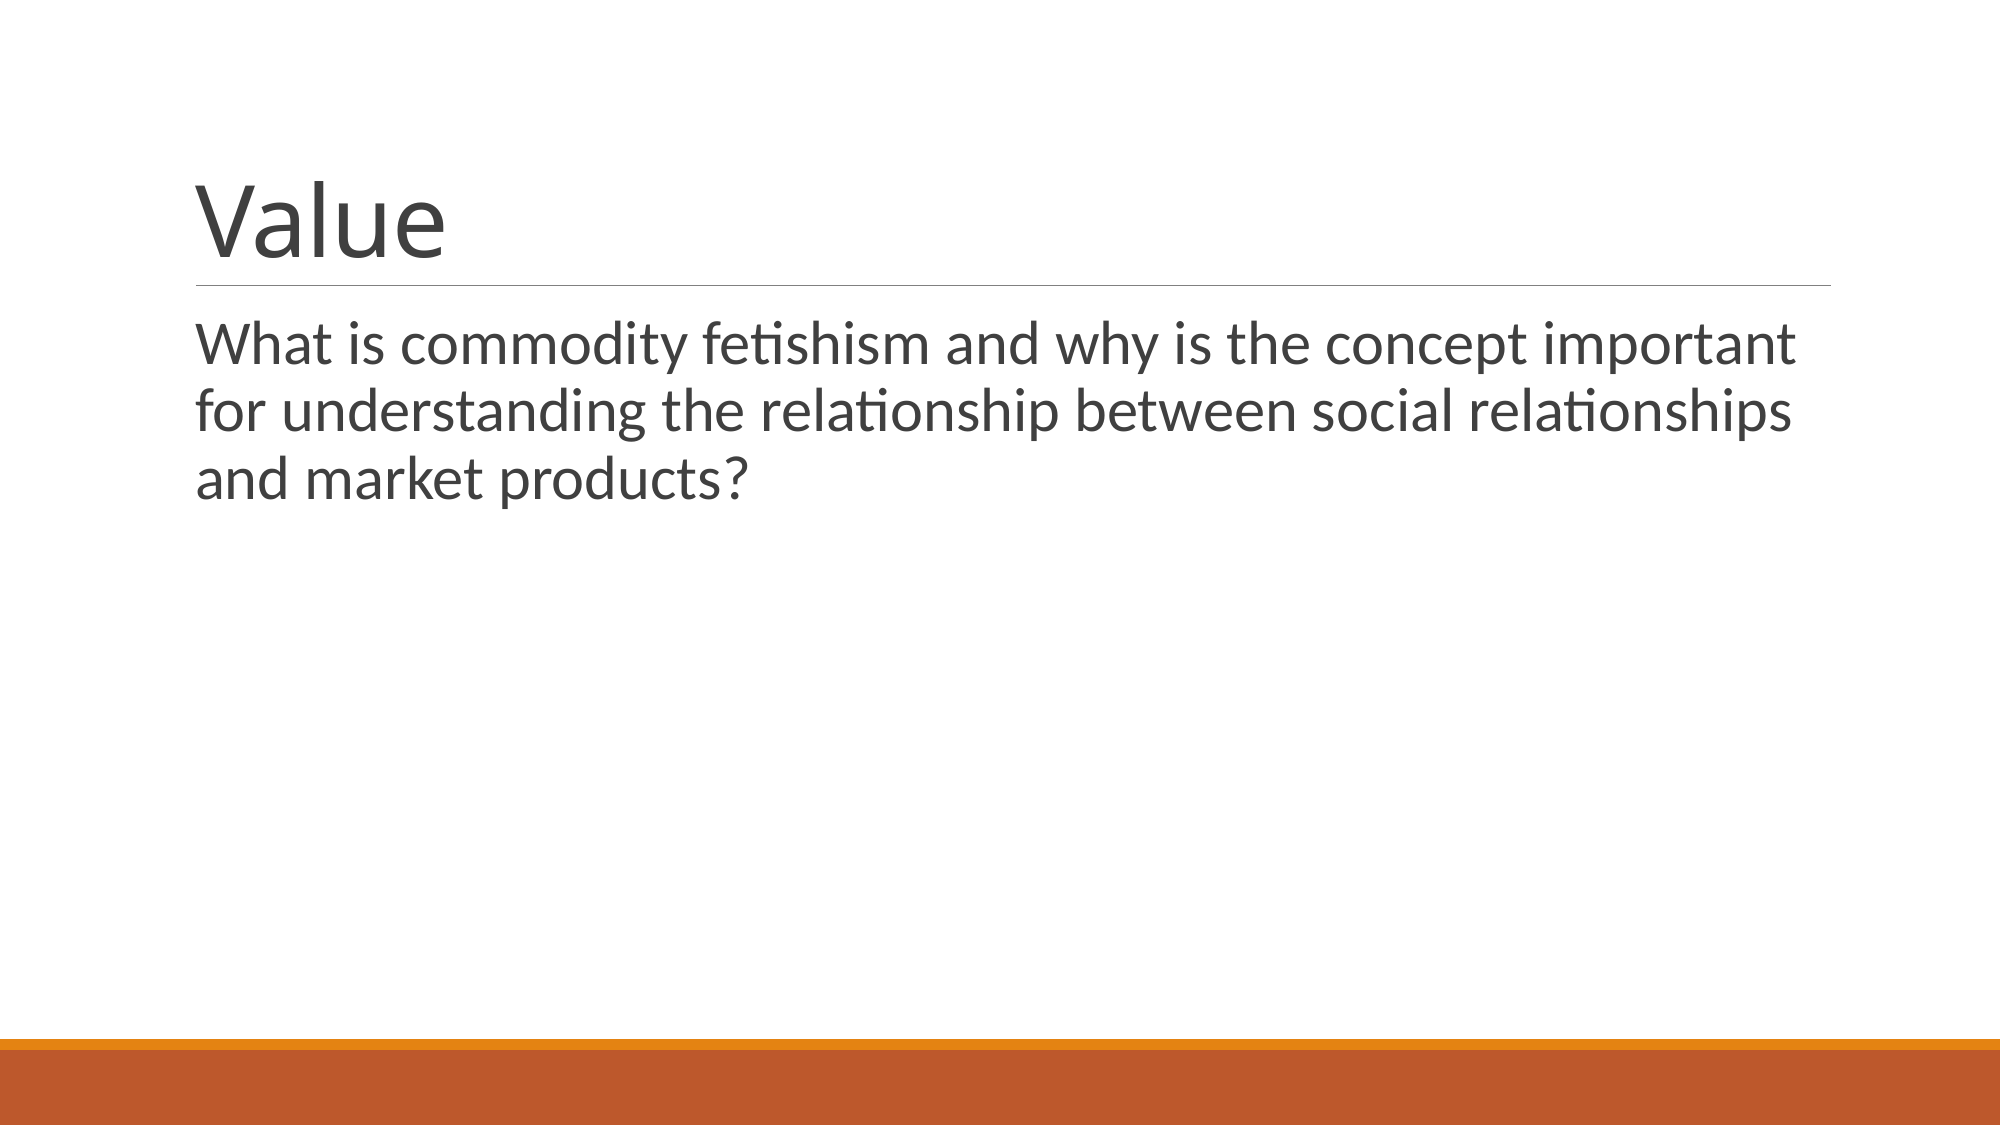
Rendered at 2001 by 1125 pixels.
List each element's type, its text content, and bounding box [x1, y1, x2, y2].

list What is commodity fetishism and why is the concept important for understanding the relationship between social relationships and market products? [180, 302, 1830, 963]
title Value [180, 47, 1830, 285]
